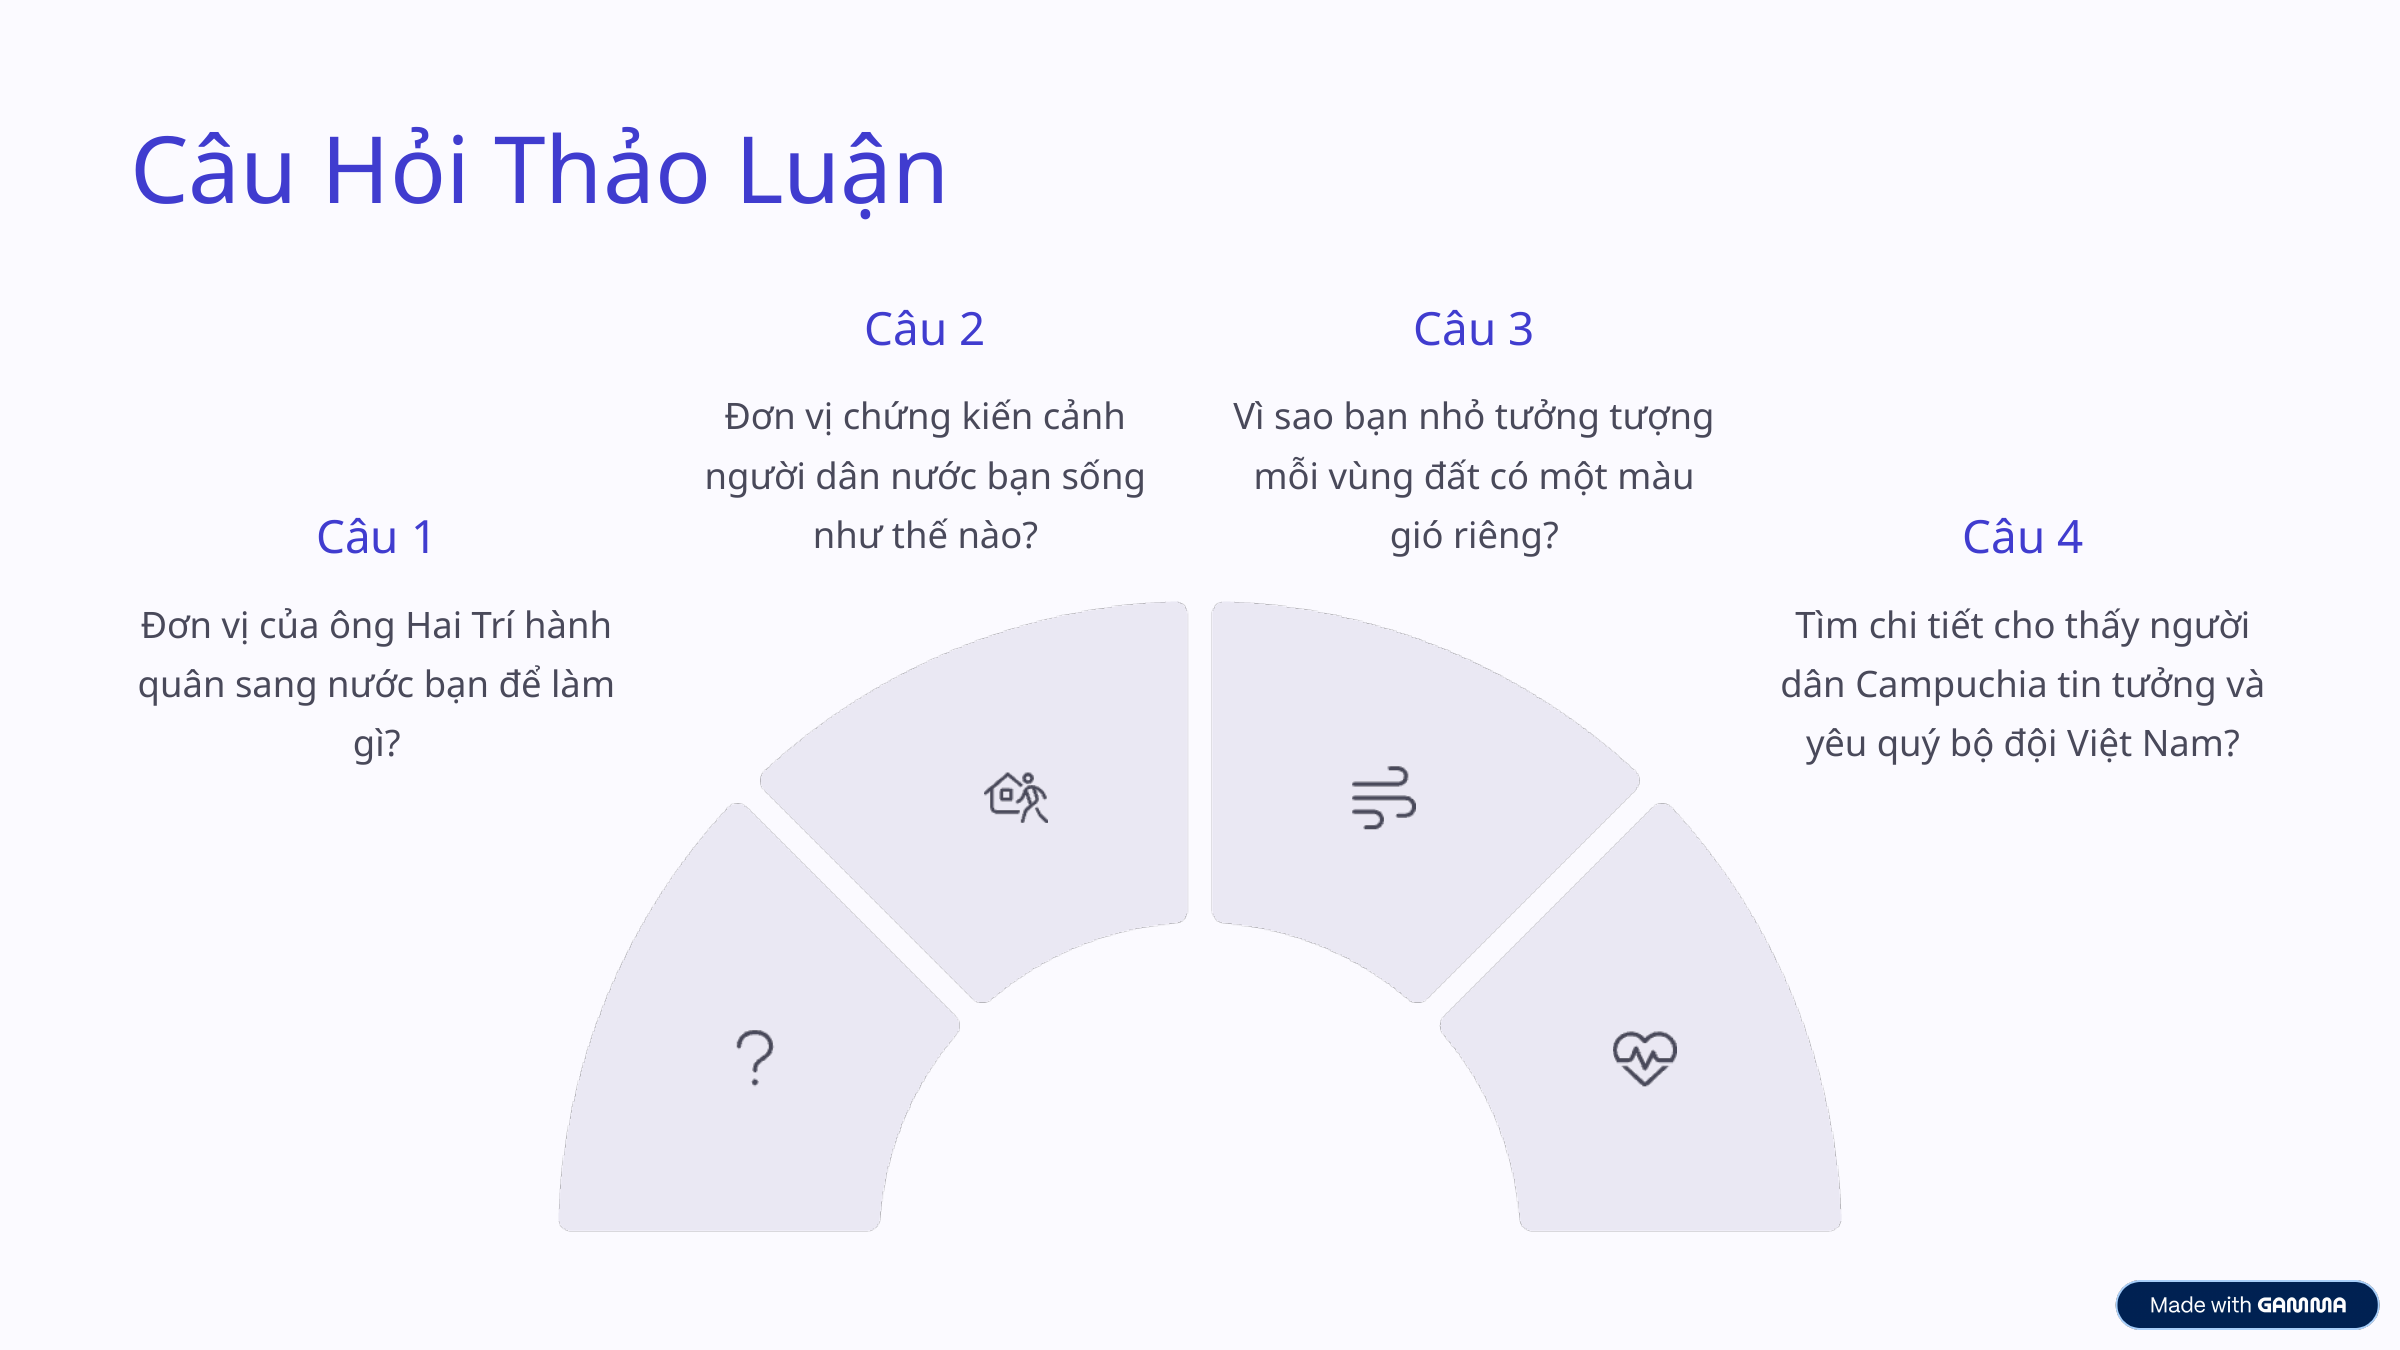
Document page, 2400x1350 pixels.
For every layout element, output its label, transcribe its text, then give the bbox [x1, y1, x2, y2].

text_box Đơn vị của ông Hai Trí hành quân sang nước bạn để làm gì? [130, 586, 624, 765]
text_box Câu Hỏi Thảo Luận [130, 106, 1067, 223]
text_box Câu 1 [144, 505, 610, 564]
picture [2106, 1271, 2389, 1339]
text_box Câu 4 [1790, 505, 2256, 564]
text_box Vì sao bạn nhỏ tưởng tượng mỗi vùng đất có một màu gió riêng? [1227, 377, 1721, 557]
picture [558, 601, 1842, 1350]
text_box Đơn vị chứng kiến cảnh người dân nước bạn sống như thế nào? [679, 377, 1173, 557]
text_box Tìm chi tiết cho thấy người dân Campuchia tin tưởng và yêu quý bộ đội Việt Nam? [1776, 586, 2270, 765]
text_box Câu 3 [1241, 297, 1707, 356]
text_box Câu 2 [692, 297, 1159, 356]
